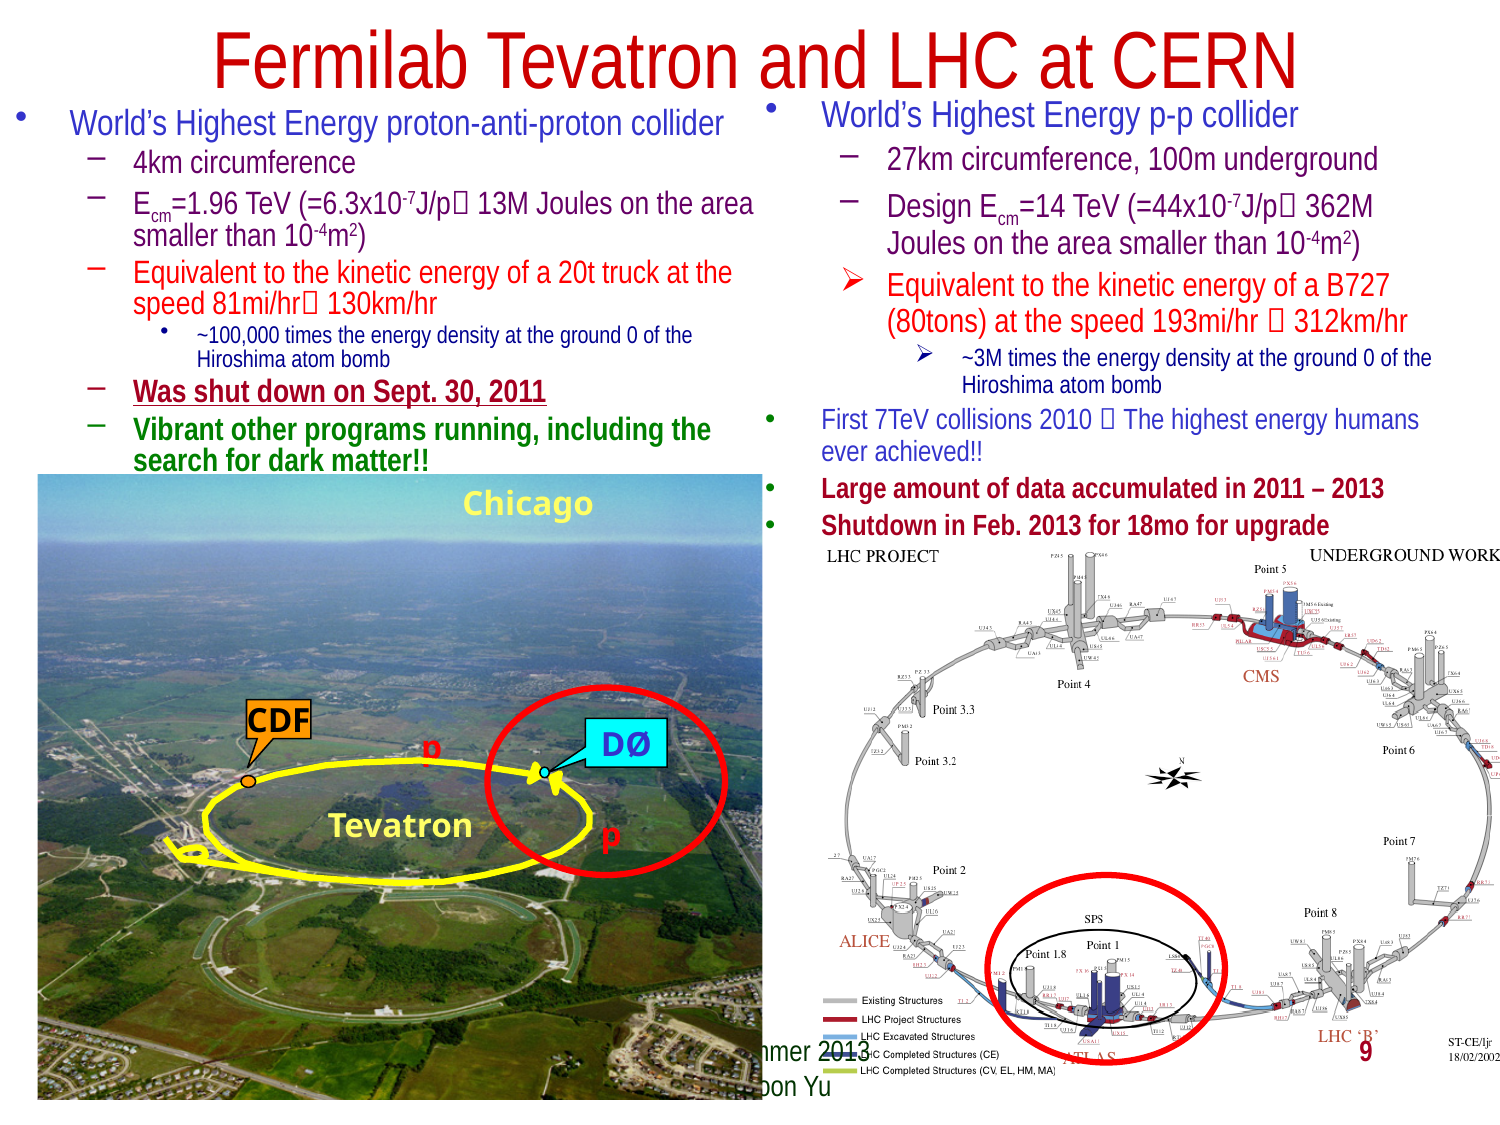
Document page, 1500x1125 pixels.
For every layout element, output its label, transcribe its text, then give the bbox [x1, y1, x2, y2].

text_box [37, 474, 763, 1101]
title Fermilab Tevatron and LHC at CERN [24, 0, 1488, 113]
text_box World’s Highest Energy p-p collider 27km circumference, 100m underground Design Ecm=14 TeV (=44x10-7J/p 362M Joules on the area smaller than 10-4m2) Equivalent to the kinetic energy of a B727 (80tons) at the speed 193mi/hr  312km/hr ~3M times the energy density at the ground 0 of the Hiroshima atom bomb First 7TeV collisions 2010  The highest energy humans ever achieved!! Large amount of data accumulated in 2011 – 2013 Shutdown in Feb. 2013 for 18mo for upgrade [750, 87, 1475, 511]
picture [769, 512, 1500, 1113]
list World’s Highest Energy proton-anti-proton collider 4km circumference Ecm=1.96 TeV (=6.3x10-7J/p 13M Joules on the area smaller than 10-4m2) Equivalent to the kinetic energy of a 20t truck at the speed 81mi/hr 130km/hr ~100,000 times the energy density at the ground 0 of the Hiroshima atom bomb Was shut down on Sept. 30, 2011 Vibrant other programs running, including the search for dark matter!! [0, 99, 750, 488]
